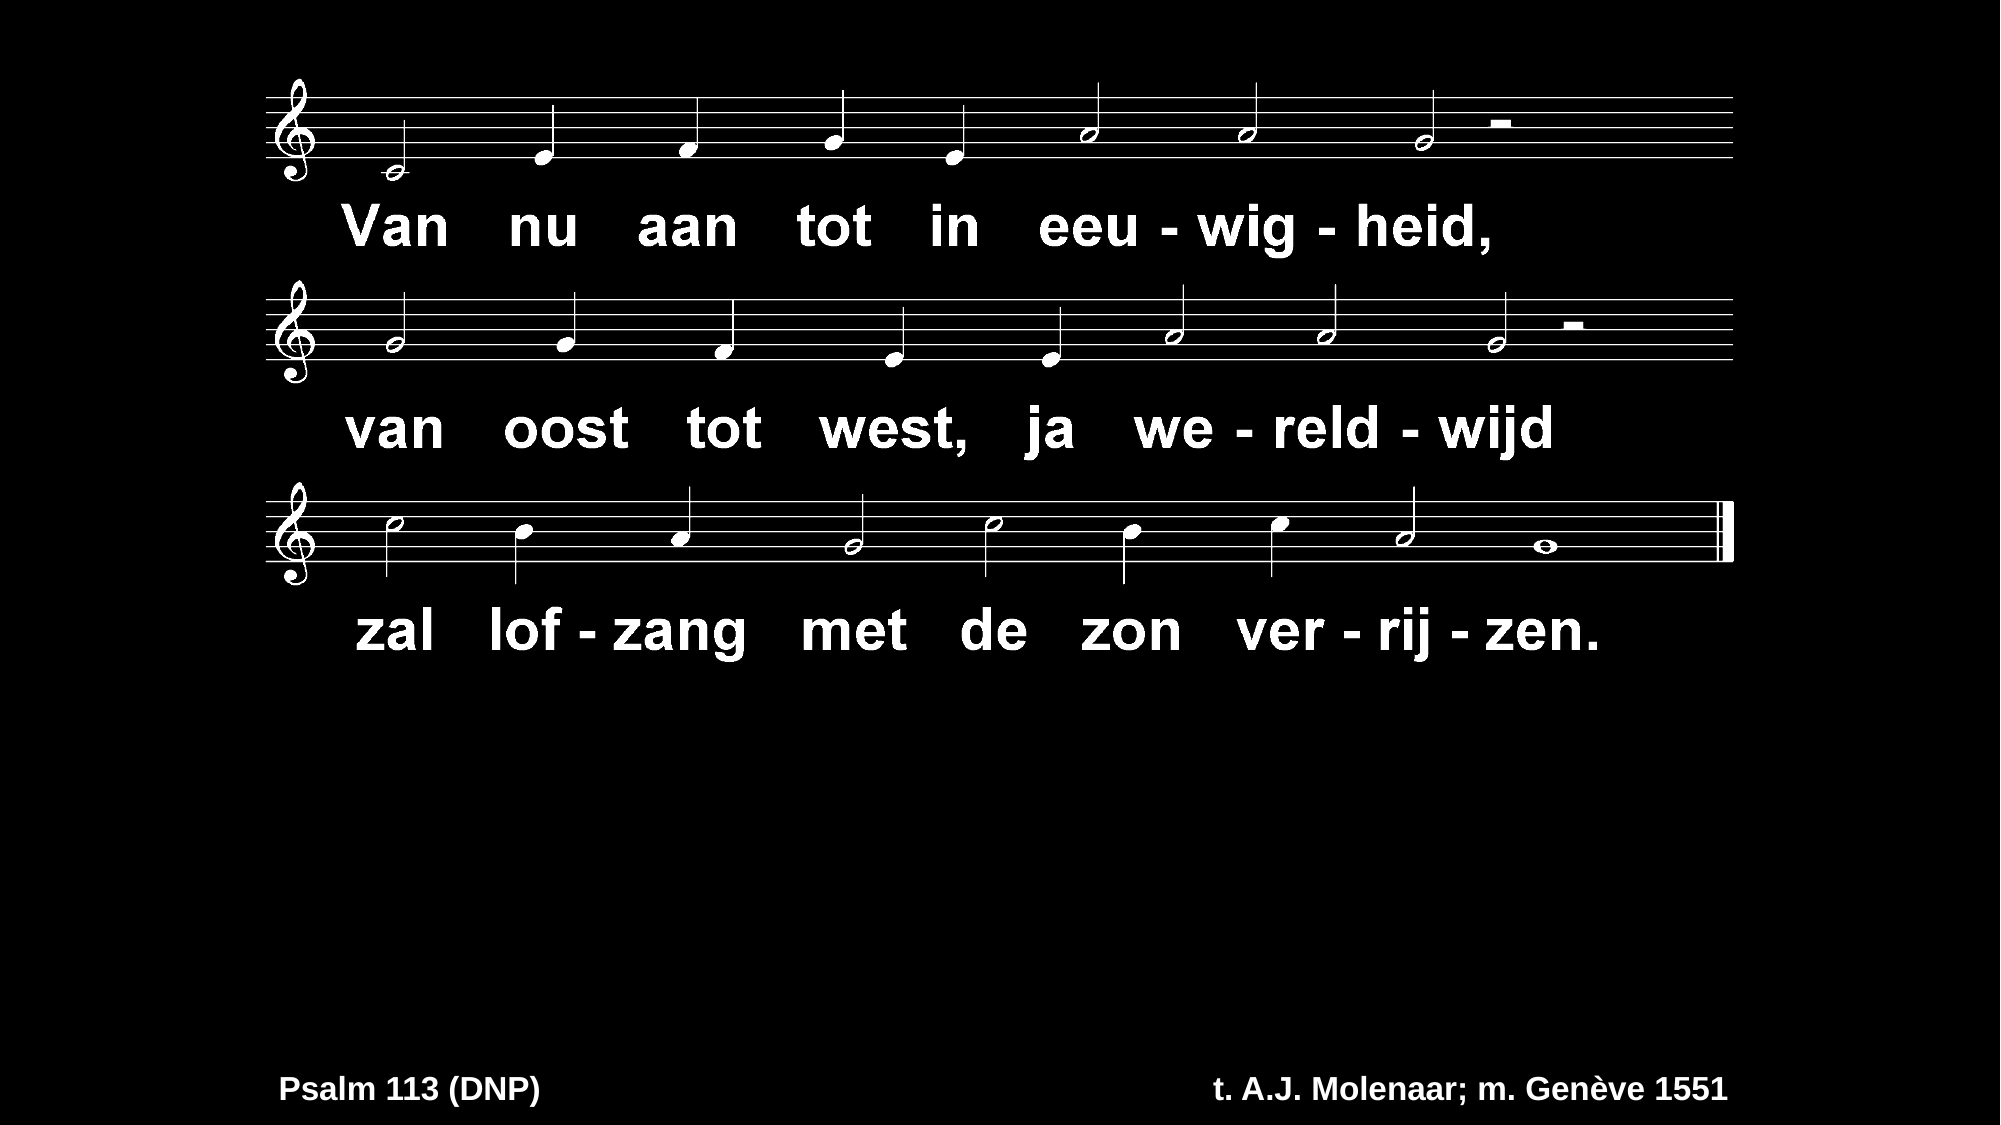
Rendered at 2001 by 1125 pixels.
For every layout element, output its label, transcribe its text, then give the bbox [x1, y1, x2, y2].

text_box Psalm 113 (DNP) t. A.J. Molenaar; m. Genève 1551 [263, 1059, 1745, 1115]
picture [249, 62, 1750, 678]
